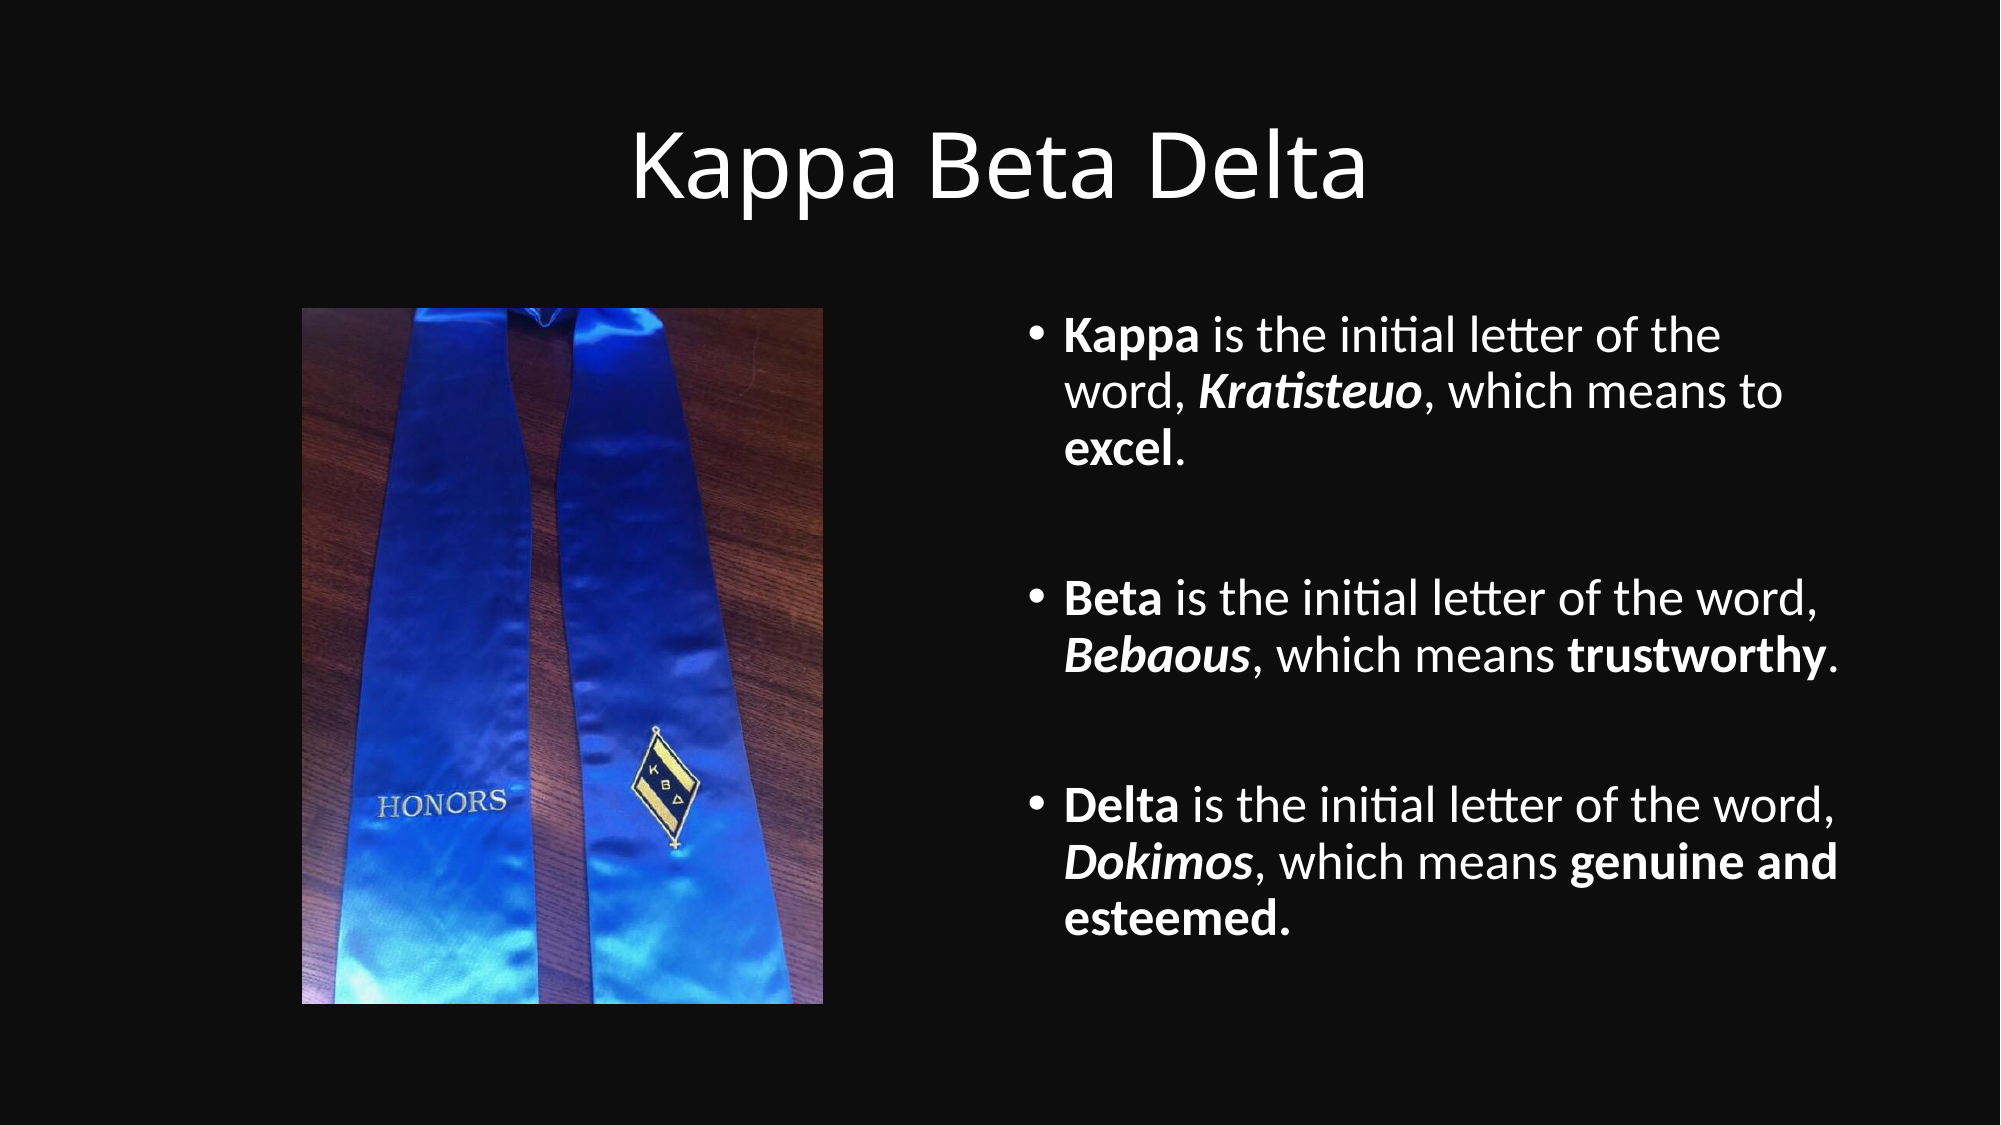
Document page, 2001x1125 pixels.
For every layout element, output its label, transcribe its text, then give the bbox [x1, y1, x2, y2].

picture [302, 308, 823, 1005]
list Kappa is the initial letter of the word, Kratisteuo, which means to excel. Beta is the initial letter of the word, Bebaous, which means trustworthy. Delta is the initial letter of the word, Dokimos, which means genuine and esteemed. [1012, 299, 1863, 1014]
title Kappa Beta Delta [137, 59, 1863, 278]
